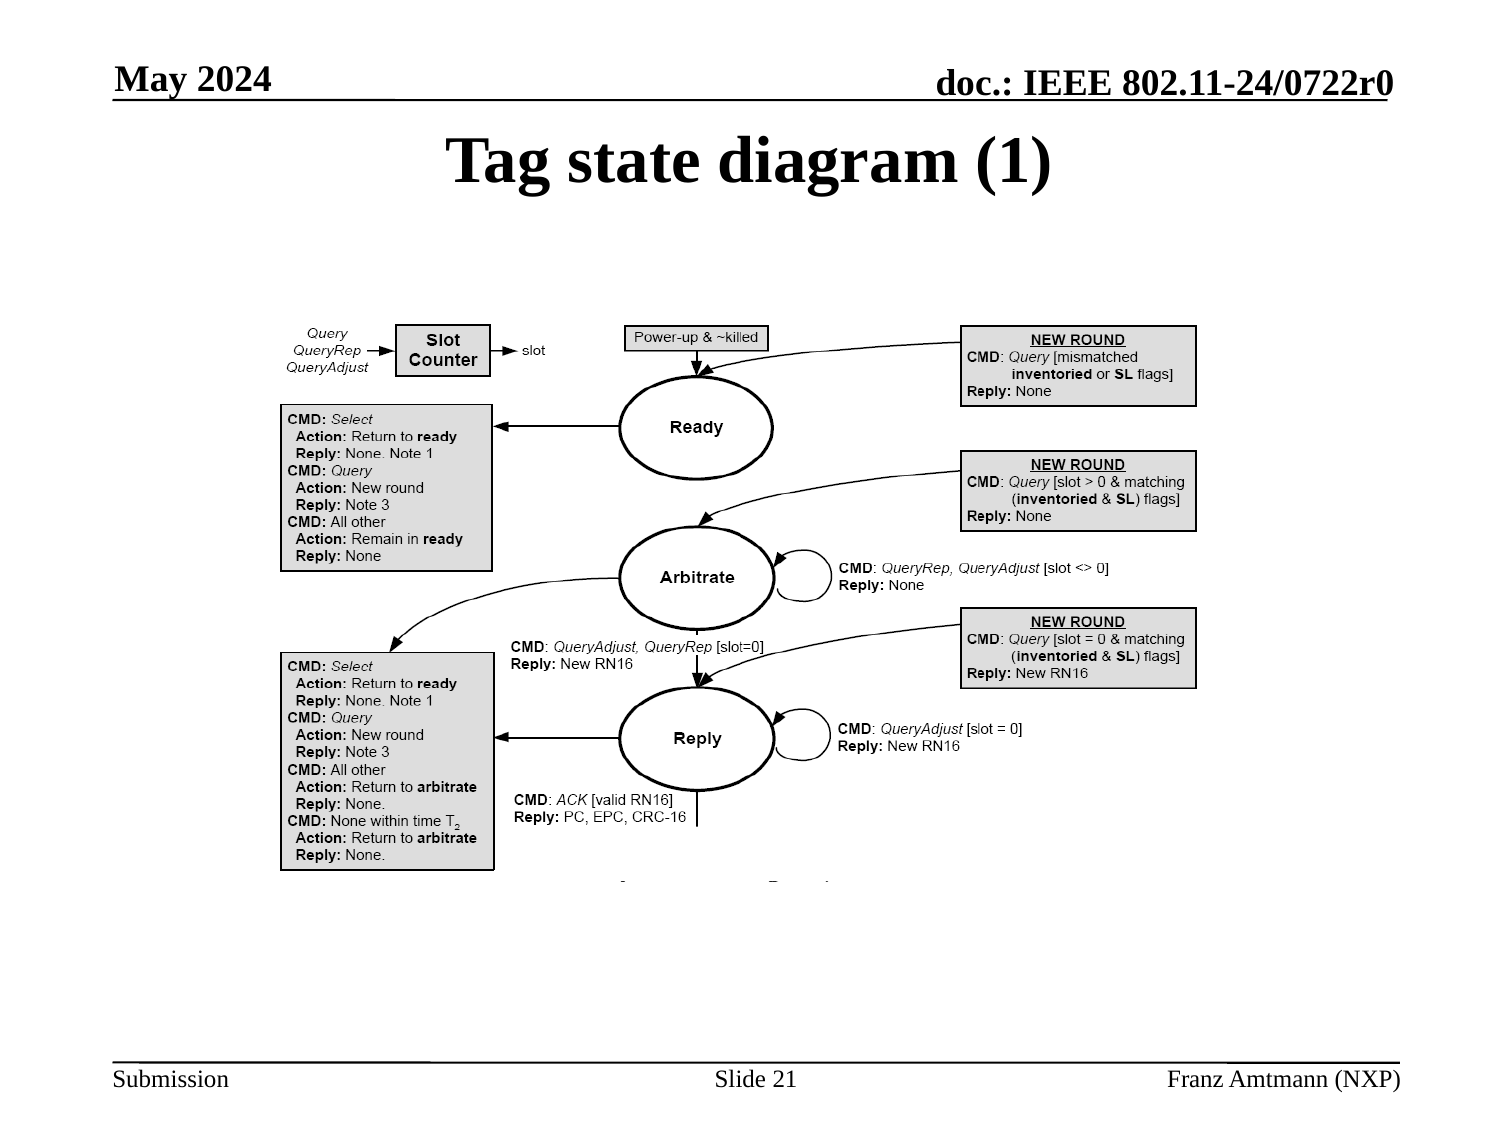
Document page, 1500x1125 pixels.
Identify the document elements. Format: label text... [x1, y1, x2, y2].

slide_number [114, 54, 423, 100]
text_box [263, 299, 1217, 882]
footer Franz Amtmann (NXP) [878, 1061, 1402, 1093]
slide_number Slide 21 [712, 1061, 800, 1123]
title Tag state diagram (1) [112, 112, 1388, 201]
